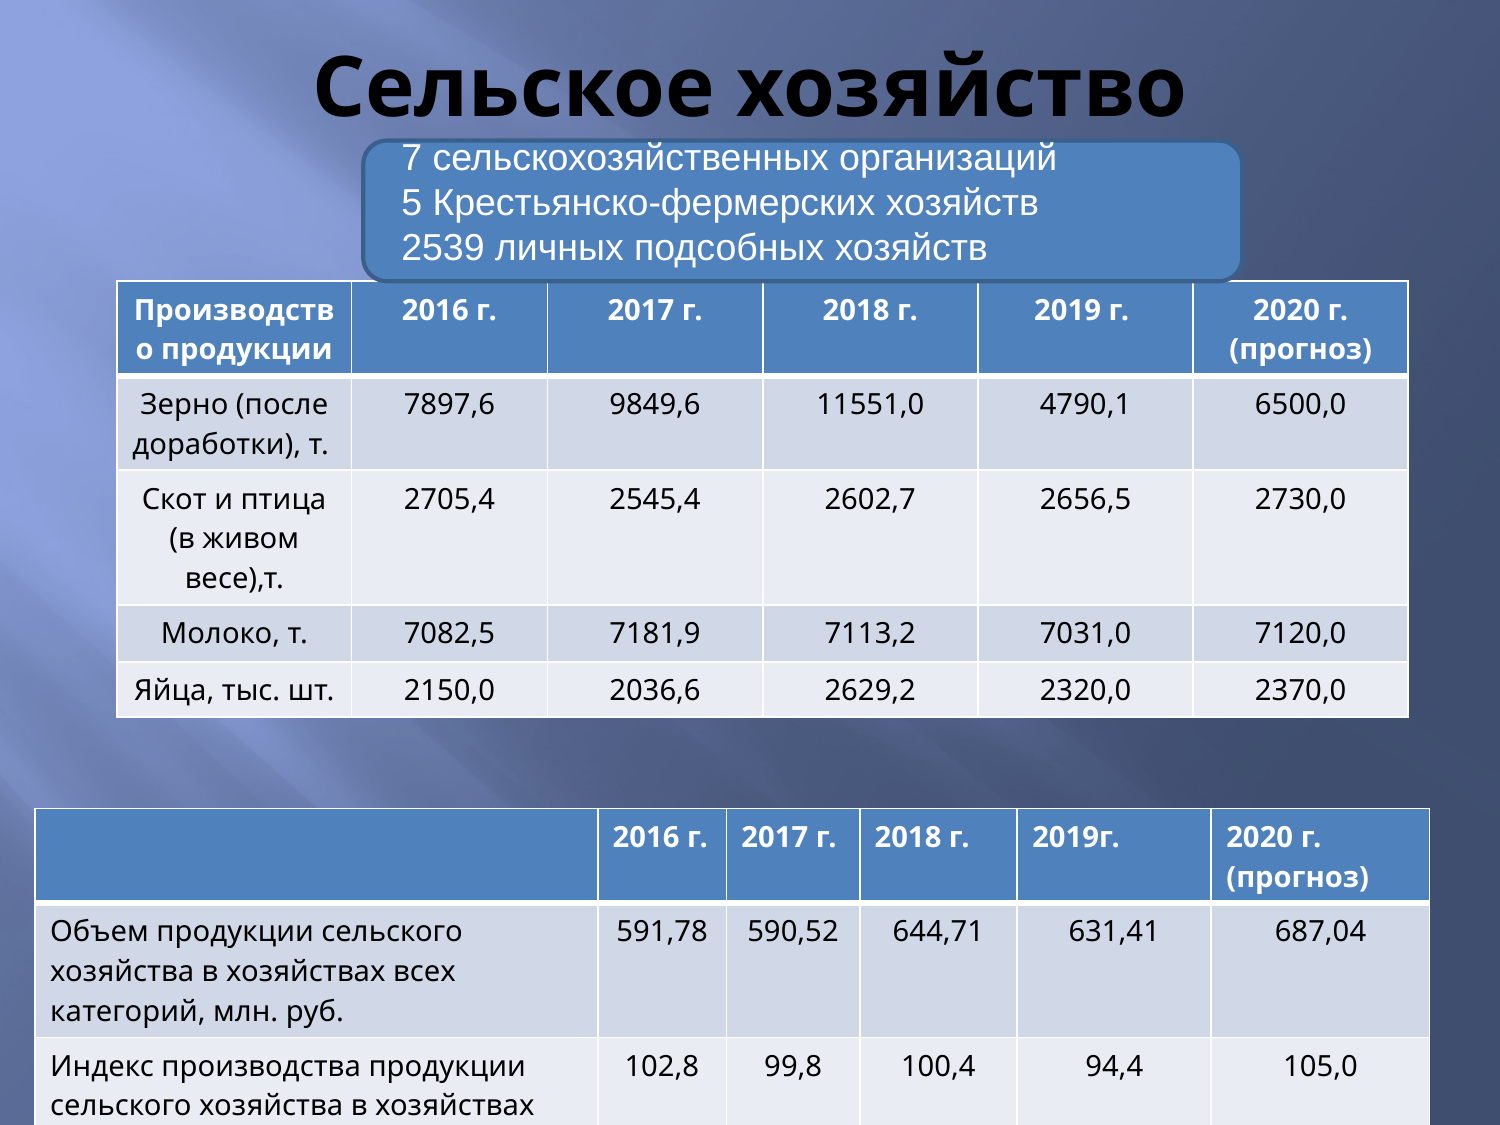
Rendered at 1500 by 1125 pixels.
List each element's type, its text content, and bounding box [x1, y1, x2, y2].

text_box [361, 138, 1245, 284]
table_header 2017 г. [548, 284, 762, 373]
table_header [36, 809, 597, 900]
table_cell 4790,1 [979, 379, 1192, 469]
table_cell 11551,0 [764, 379, 977, 469]
table_cell 2629,2 [764, 663, 977, 716]
table_cell 2705,4 [352, 471, 547, 604]
table_header 2019г. [1018, 809, 1210, 900]
table_cell 2545,4 [548, 471, 762, 604]
table_cell 9849,6 [548, 379, 762, 469]
table_cell 631,41 [1018, 906, 1210, 1037]
table_cell 7181,9 [548, 606, 762, 661]
table_header 2016 г. [352, 282, 547, 373]
table_cell 105,0 [1212, 1038, 1429, 1125]
table_cell 687,04 [1212, 906, 1429, 1037]
table_cell 2656,5 [979, 471, 1192, 604]
table_cell 2370,0 [1194, 663, 1407, 716]
table_cell 99,8 [727, 1038, 859, 1125]
table_cell Объем продукции сельского хозяйства в хозяйствах всех категорий, млн. руб. [36, 906, 597, 1037]
table_cell 7113,2 [764, 606, 977, 661]
table_cell 2036,6 [548, 663, 762, 716]
table_cell 2730,0 [1194, 471, 1407, 604]
table_cell 6500,0 [1194, 379, 1407, 469]
table_header 2020 г. (прогноз) [1194, 282, 1407, 373]
table_cell 7031,0 [979, 606, 1192, 661]
table_header 2020 г. (прогноз) [1212, 809, 1429, 900]
table_cell 591,78 [599, 906, 726, 1037]
table_header 2018 г. [861, 809, 1016, 900]
table_cell 2602,7 [764, 471, 977, 604]
table_cell 102,8 [599, 1038, 726, 1125]
table_header 2016 г. [599, 809, 726, 900]
table_header Производство продукции [118, 282, 351, 373]
table_cell 7082,5 [352, 606, 547, 661]
table_cell 94,4 [1018, 1038, 1210, 1125]
table_cell 2150,0 [352, 663, 547, 716]
table_cell Скот и птица (в живом весе),т. [118, 471, 351, 604]
table_cell 7897,6 [352, 379, 547, 469]
table_cell 590,52 [727, 906, 859, 1037]
table_cell 100,4 [861, 1038, 1016, 1125]
table_cell 7120,0 [1194, 606, 1407, 661]
table_cell Молоко, т. [118, 606, 351, 661]
table_header 2019 г. [979, 284, 1192, 373]
table_header 2017 г. [727, 809, 859, 900]
table_cell Зерно (после доработки), т. [118, 379, 351, 469]
title Сельское хозяйство [75, 24, 1425, 141]
table_cell 2320,0 [979, 663, 1192, 716]
table_cell 644,71 [861, 906, 1016, 1037]
text_box 7 сельскохозяйственных организаций 5 Крестьянско-фермерских хозяйств 2539 личных подсобных хозяйств [386, 125, 1219, 276]
table_cell Индекс производства продукции сельского хозяйства в хозяйствах всех категорий, % [36, 1038, 597, 1125]
table_cell Яйца, тыс. шт. [118, 663, 351, 716]
table_header 2018 г. [764, 284, 977, 373]
